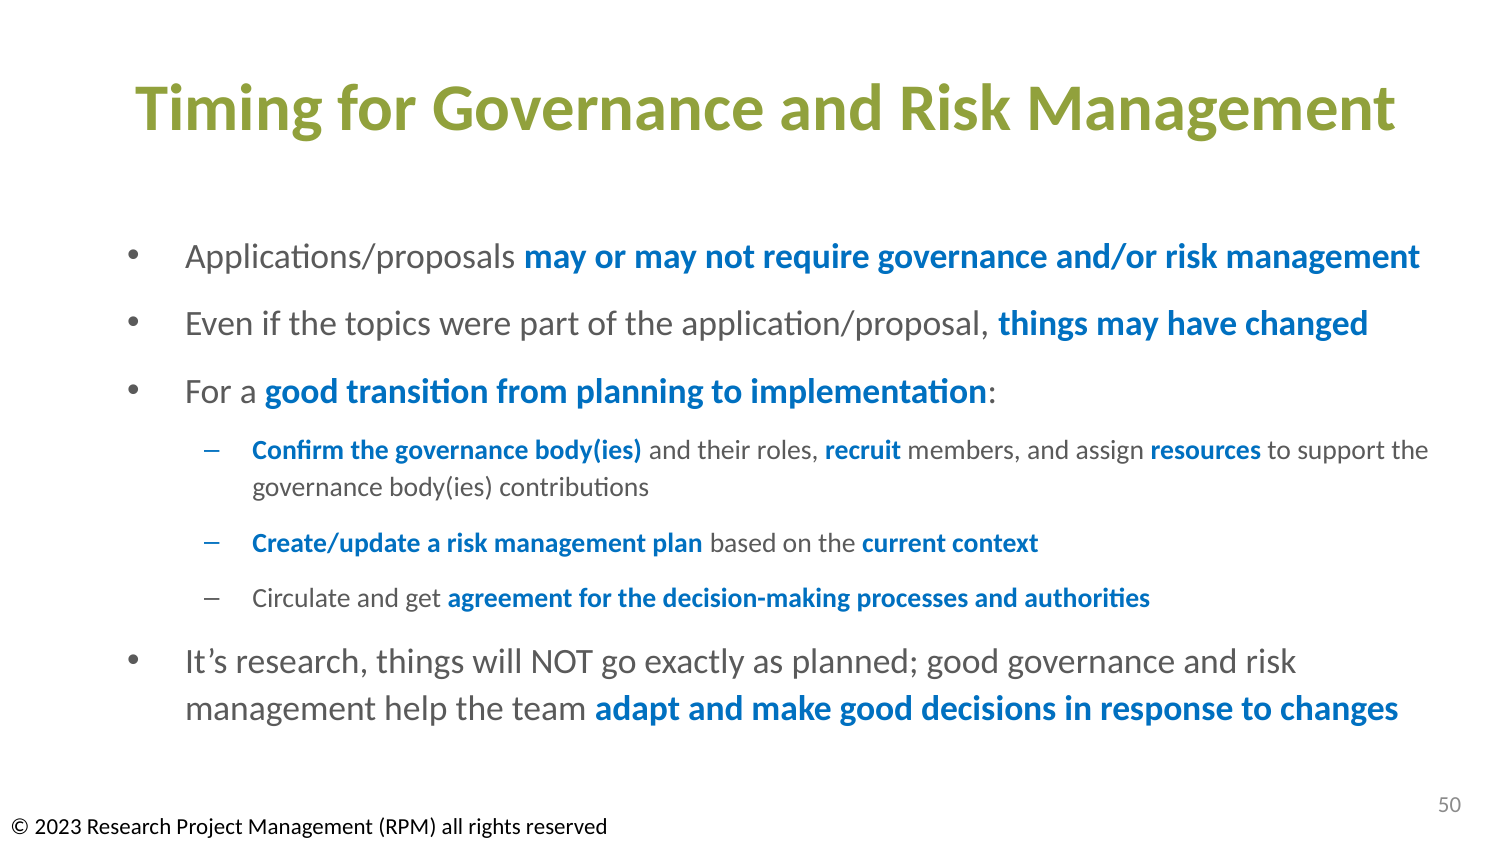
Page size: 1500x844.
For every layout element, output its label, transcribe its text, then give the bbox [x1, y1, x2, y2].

title Timing for Governance and Risk Management [123, 33, 1425, 175]
list Applications/proposals may or may not require governance and/or risk management Even if the topics were part of the application/proposal, things may have changed For a good transition from planning to implementation: Confirm the governance body(ies) and their roles, recruit members, and assign resources to support the governance body(ies) contributions Create/update a risk management plan based on the current context Circulate and get agreement for the decision-making processes and authorities It’s research, things will NOT go exactly as planned; good governance and risk management help the team adapt and make good decisions in response to changes [112, 221, 1477, 800]
slide_number 50 [1387, 781, 1477, 827]
